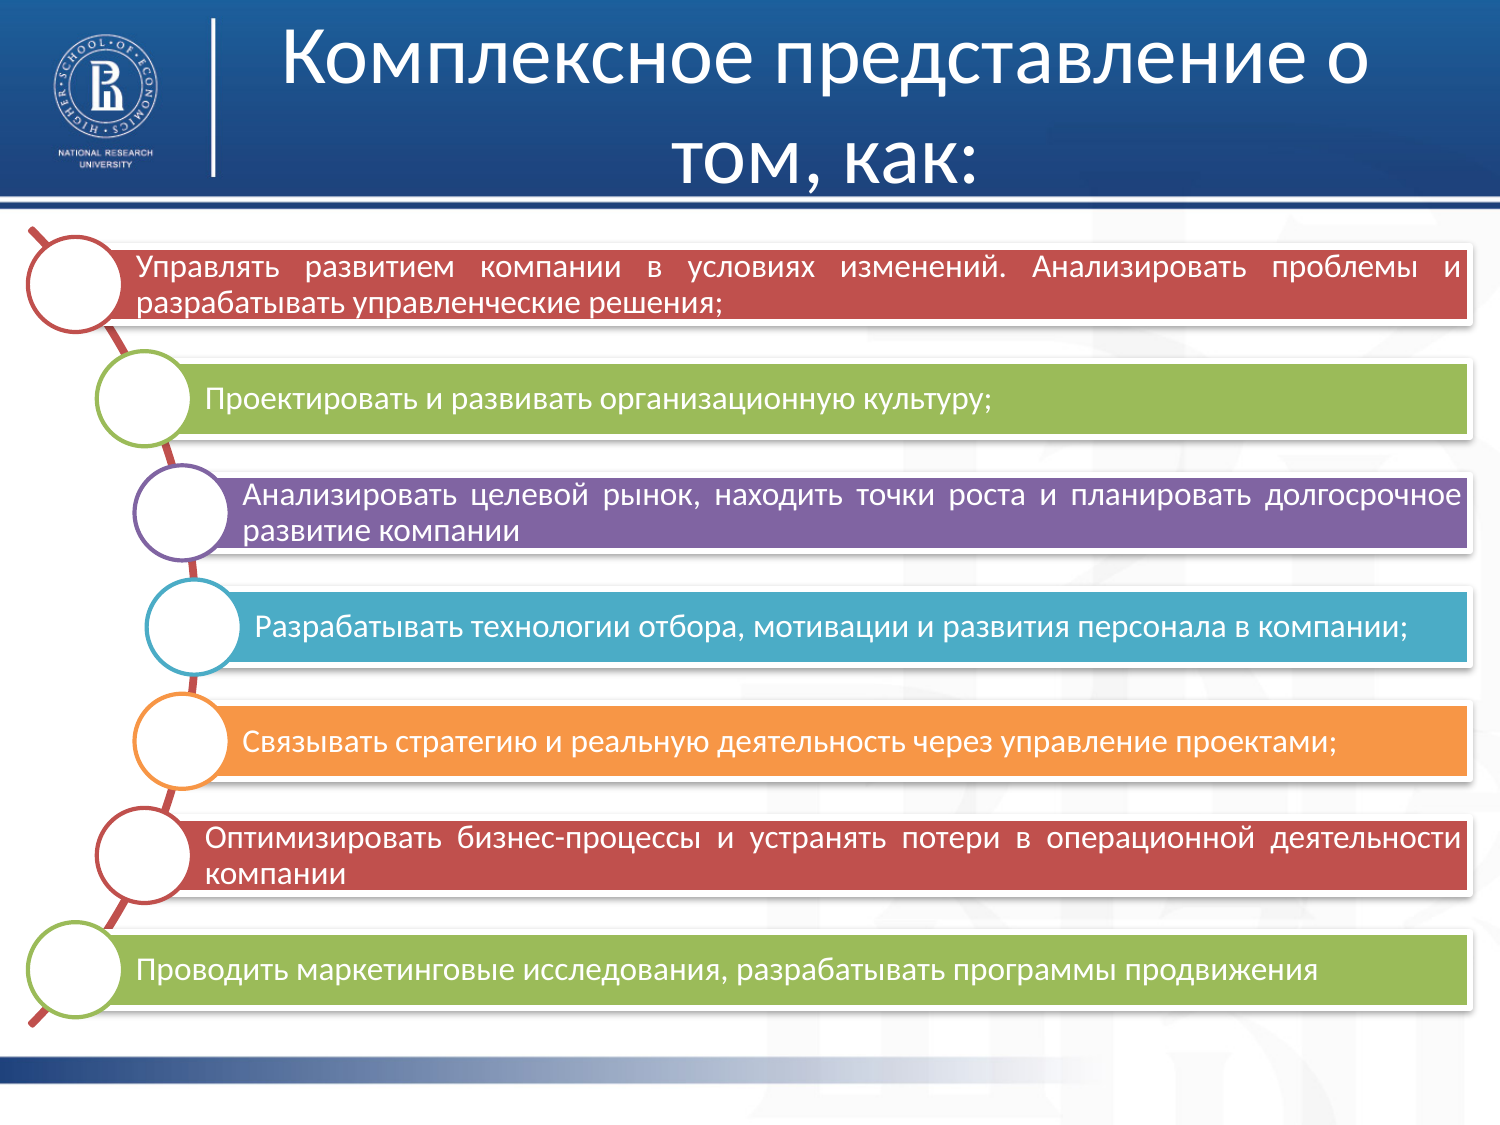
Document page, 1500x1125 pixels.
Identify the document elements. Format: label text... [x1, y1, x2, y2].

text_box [16, 208, 1482, 1047]
picture [0, 0, 1500, 1125]
title Комплексное представление о том, как: [192, 48, 1461, 153]
